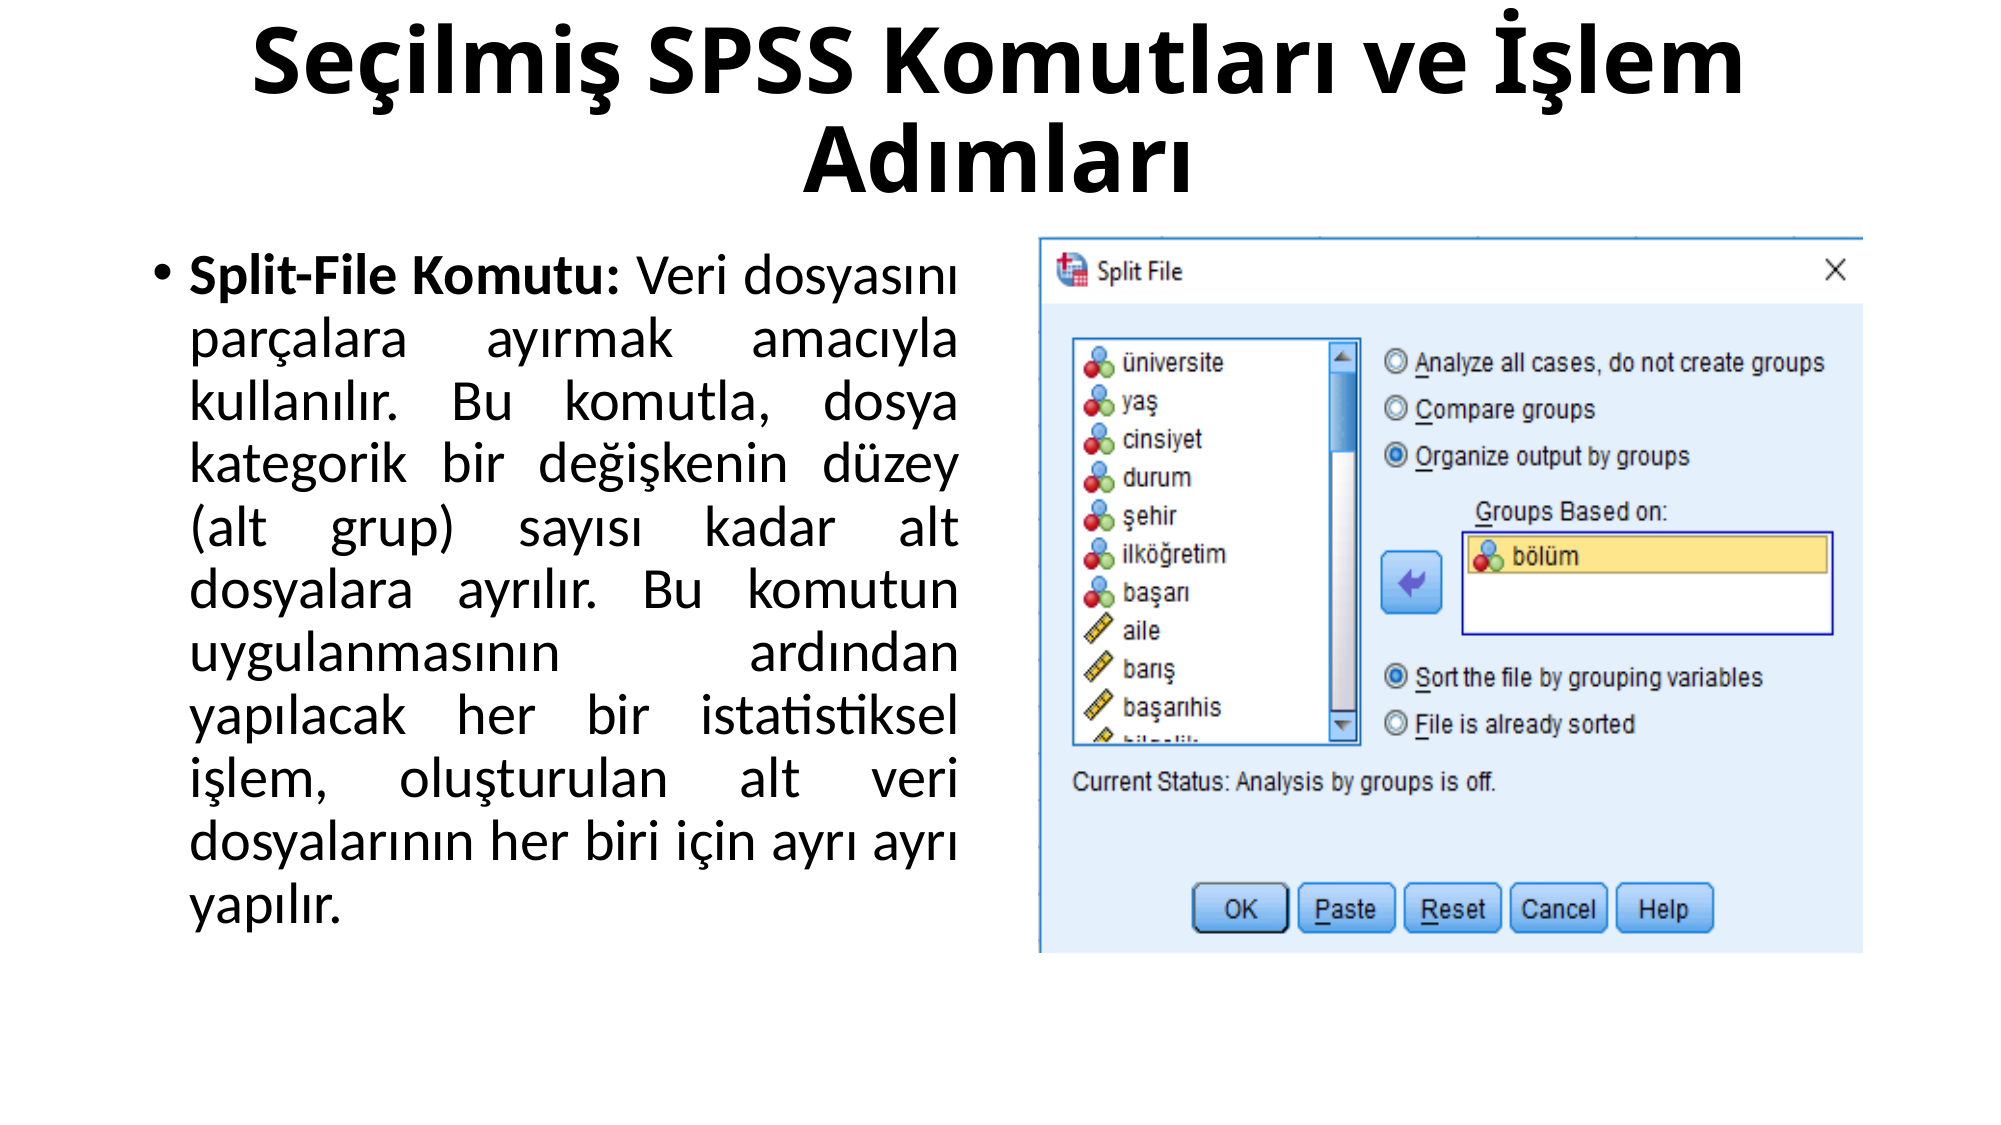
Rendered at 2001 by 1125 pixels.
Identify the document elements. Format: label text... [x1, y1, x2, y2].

list Split-File Komutu: Veri dosyasını parçalara ayırmak amacıyla kullanılır. Bu komutla, dosya kategorik bir değişkenin düzey (alt grup) sayısı kadar alt dosyalara ayrılır. Bu komutun uygulanmasının ardından yapılacak her bir istatistiksel işlem, oluşturulan alt veri dosyalarının her biri için ayrı ayrı yapılır. [137, 236, 975, 1014]
title Seçilmiş SPSS Komutları ve İşlem Adımları [137, 59, 1863, 278]
picture [1038, 236, 1863, 953]
